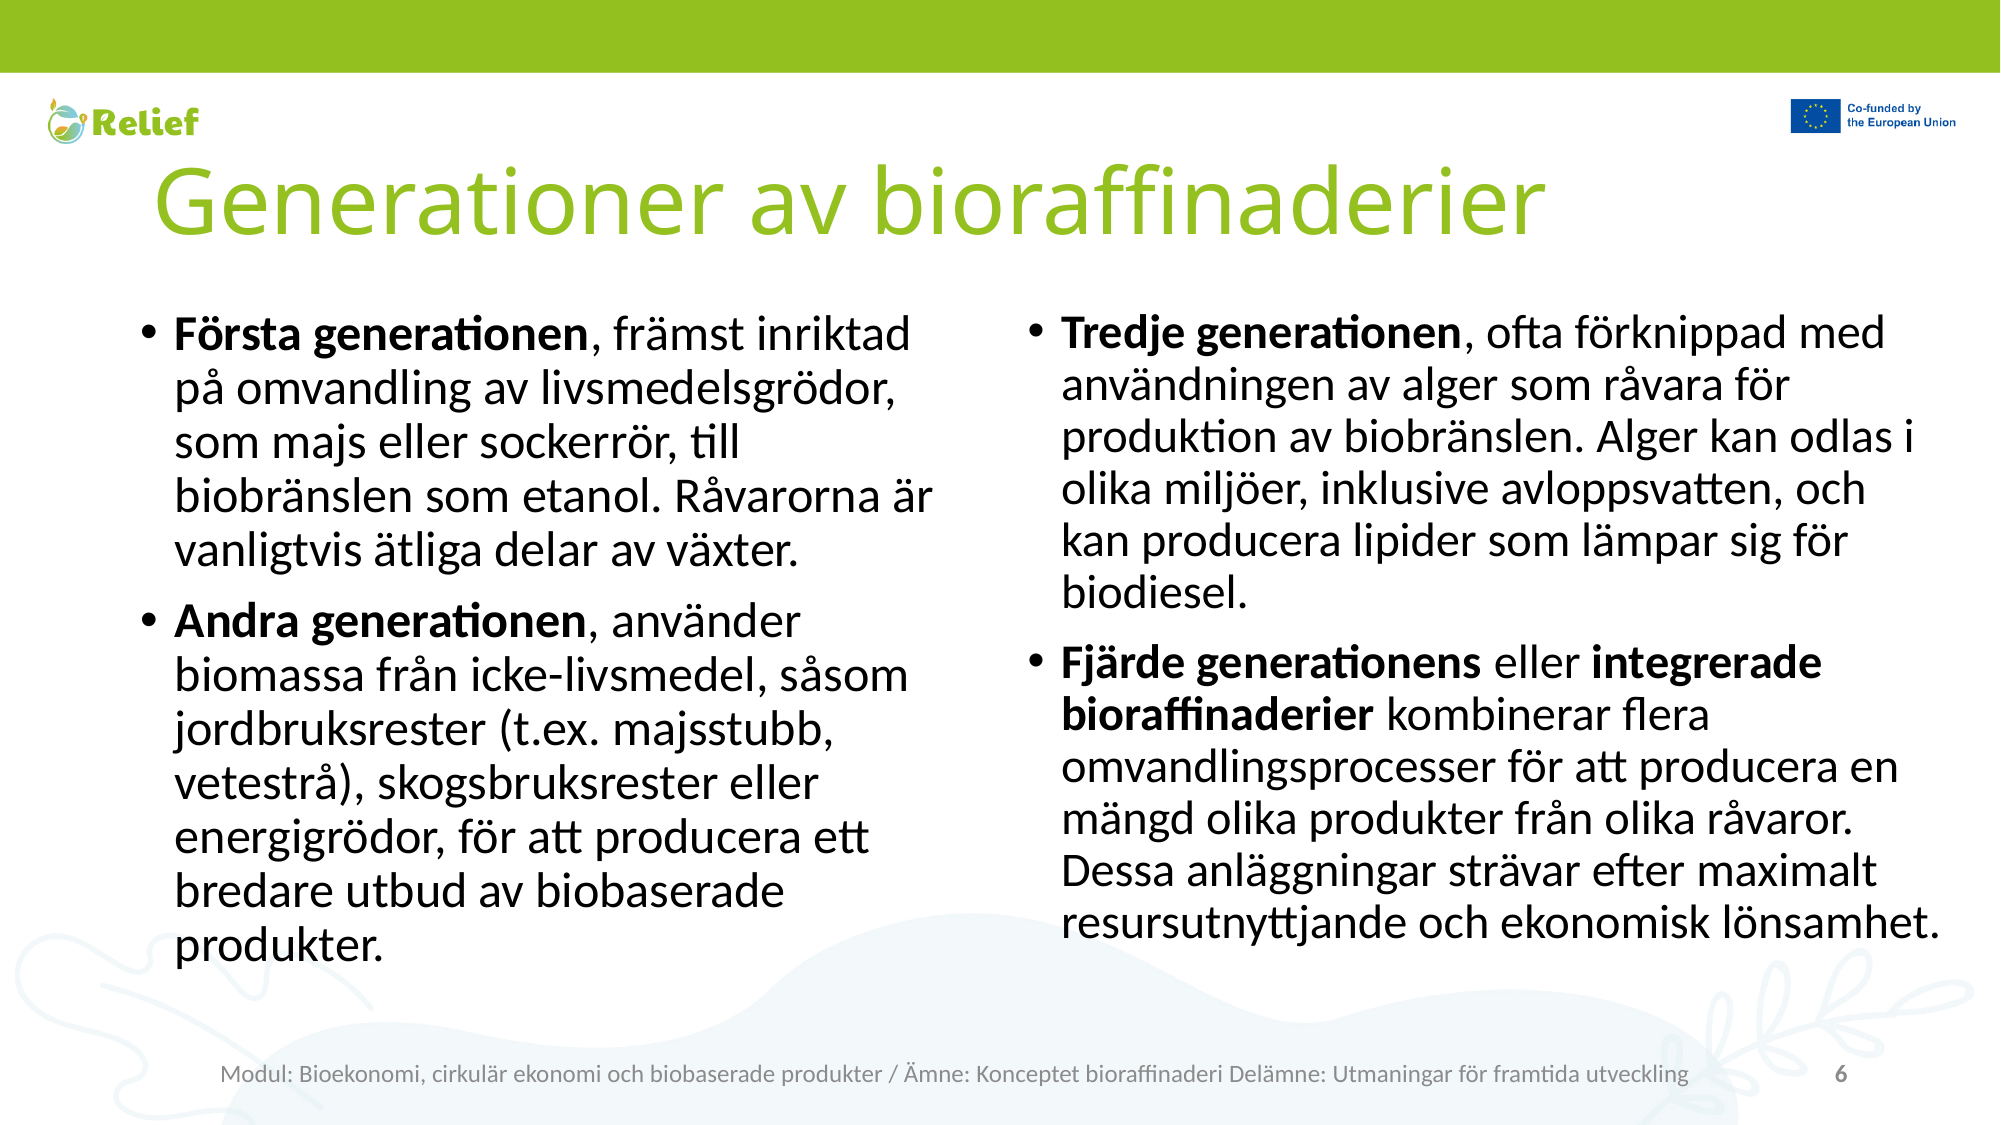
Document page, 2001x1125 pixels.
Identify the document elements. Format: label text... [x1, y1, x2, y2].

picture [0, 0, 2001, 1125]
slide_number 6 [1787, 1042, 1863, 1103]
list Tredje generationen, ofta förknippad med användningen av alger som råvara för produktion av biobränslen. Alger kan odlas i olika miljöer, inklusive avloppsvatten, och kan producera lipider som lämpar sig för biodiesel. Fjärde generationens eller integrerade bioraffinaderier kombinerar flera omvandlingsprocesser för att producera en mängd olika produkter från olika råvaror. Dessa anläggningar strävar efter maximalt resursutnyttjande och ekonomisk lönsamhet. [1012, 299, 1961, 1014]
list Första generationen, främst inriktad på omvandling av livsmedelsgrödor, som majs eller sockerrör, till biobränslen som etanol. Råvarorna är vanligtvis ätliga delar av växter. Andra generationen, använder biomassa från icke-livsmedel, såsom jordbruksrester (t.ex. majsstubb, vetestrå), skogsbruksrester eller energigrödor, för att producera ett bredare utbud av biobaserade produkter. [125, 299, 952, 1058]
footer Modul: Bioekonomi, cirkulär ekonomi och biobaserade produkter / Ämne: Konceptet bioraffinaderi Delämne: Utmaningar för framtida utveckling [137, 1023, 1775, 1122]
title Generationer av bioraffinaderier [137, 133, 1863, 278]
